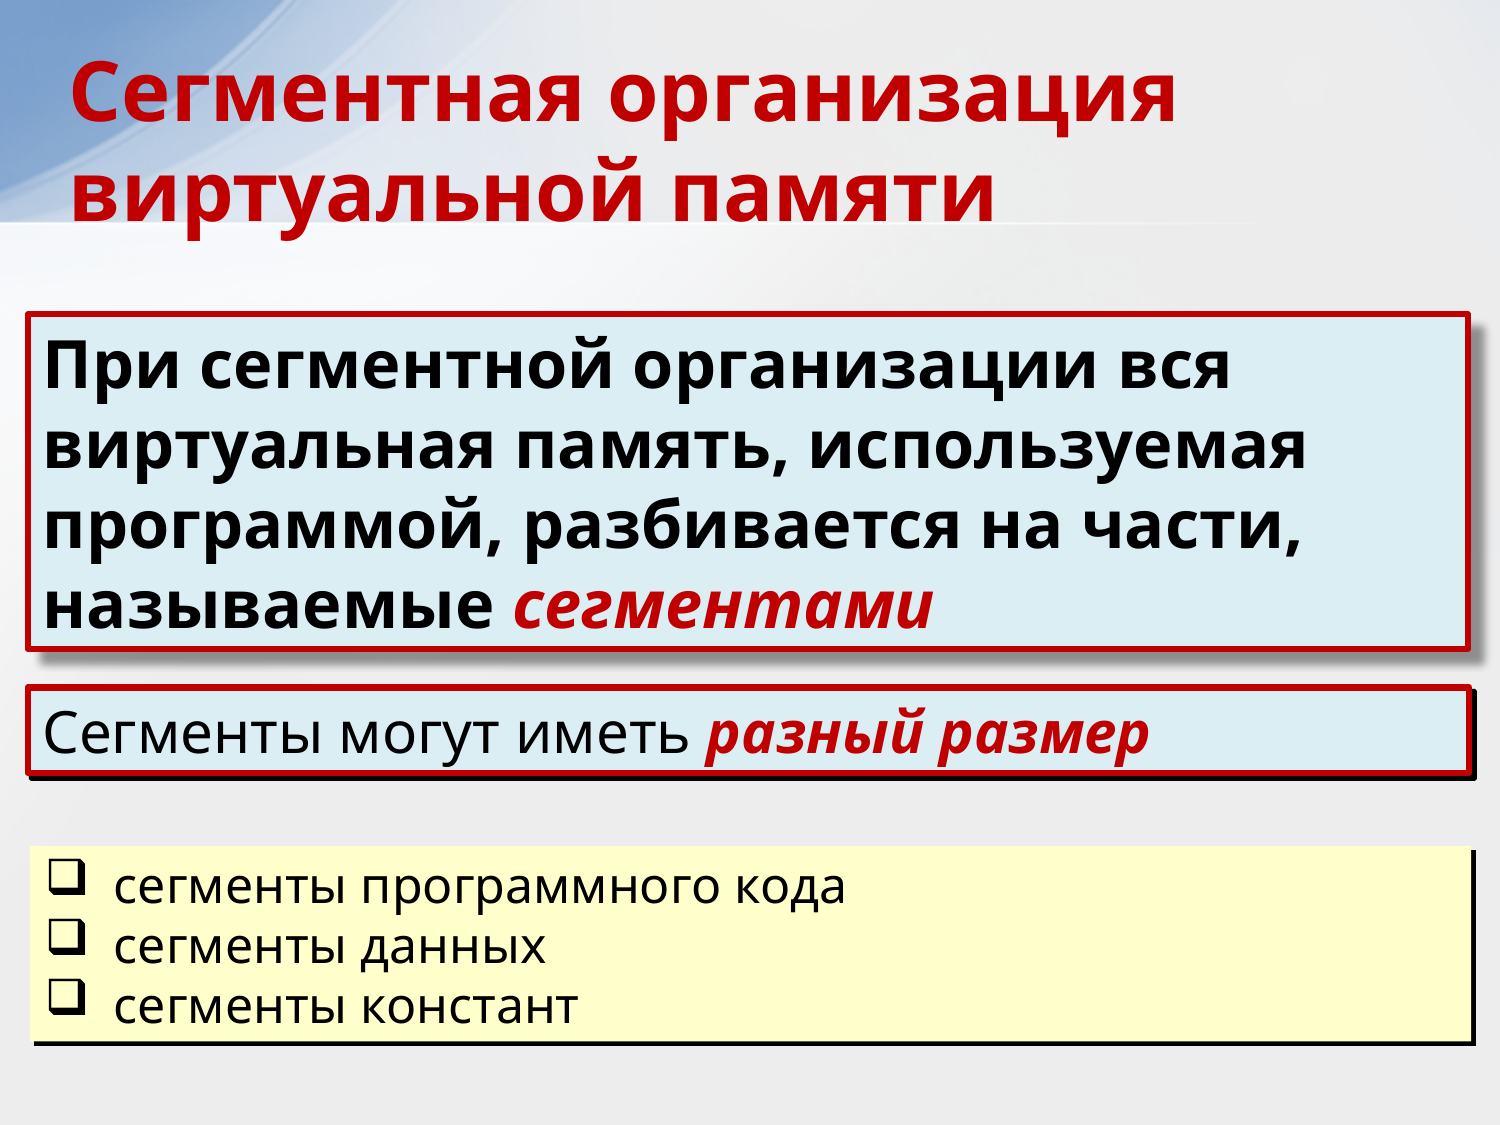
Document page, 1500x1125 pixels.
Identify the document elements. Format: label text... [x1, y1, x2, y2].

picture [0, 0, 1500, 1125]
text_box Сегментная организация виртуальной памяти [54, 30, 1446, 246]
text_box При сегментной организации вся виртуальная память, используемая программой, разбивается на части, называемые сегментами [27, 314, 1468, 649]
text_box сегменты программного кода сегменты данных сегменты констант [29, 846, 1472, 1042]
text_box Сегменты могут иметь разный размер [27, 687, 1470, 773]
